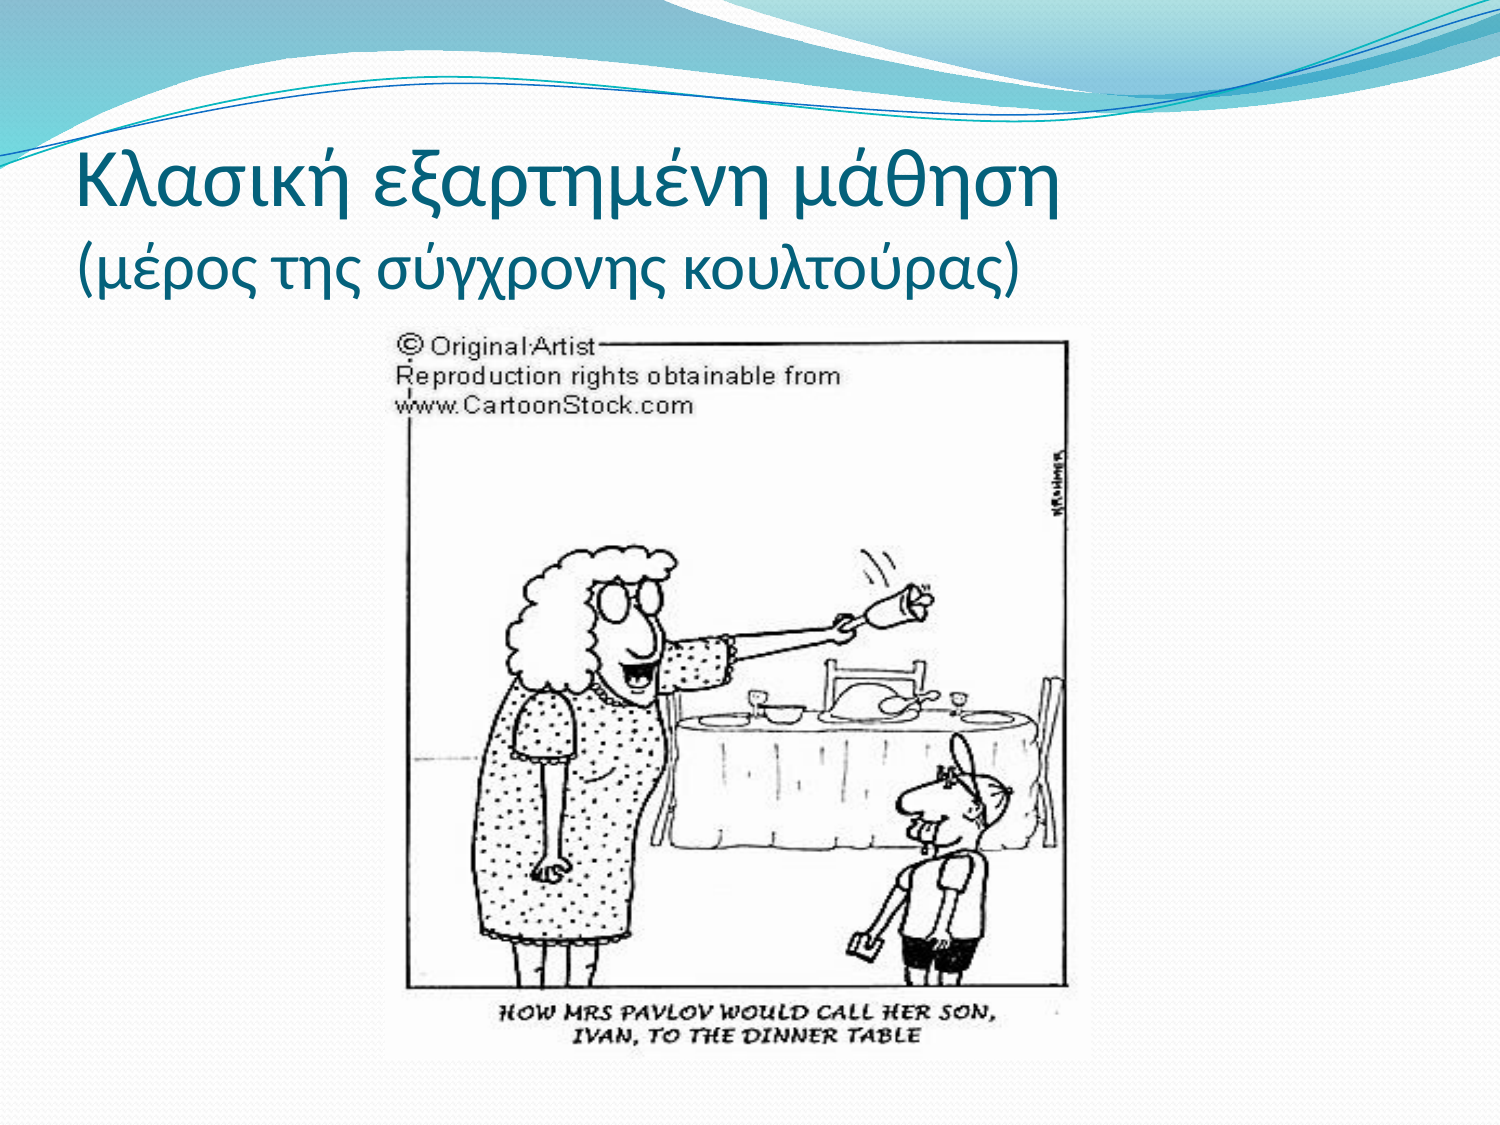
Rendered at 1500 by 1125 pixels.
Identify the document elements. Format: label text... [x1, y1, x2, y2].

picture [17, 326, 1459, 1059]
title Κλασική εξαρτημένη μάθηση (μέρος της σύγχρονης κουλτούρας) [75, 115, 1425, 303]
